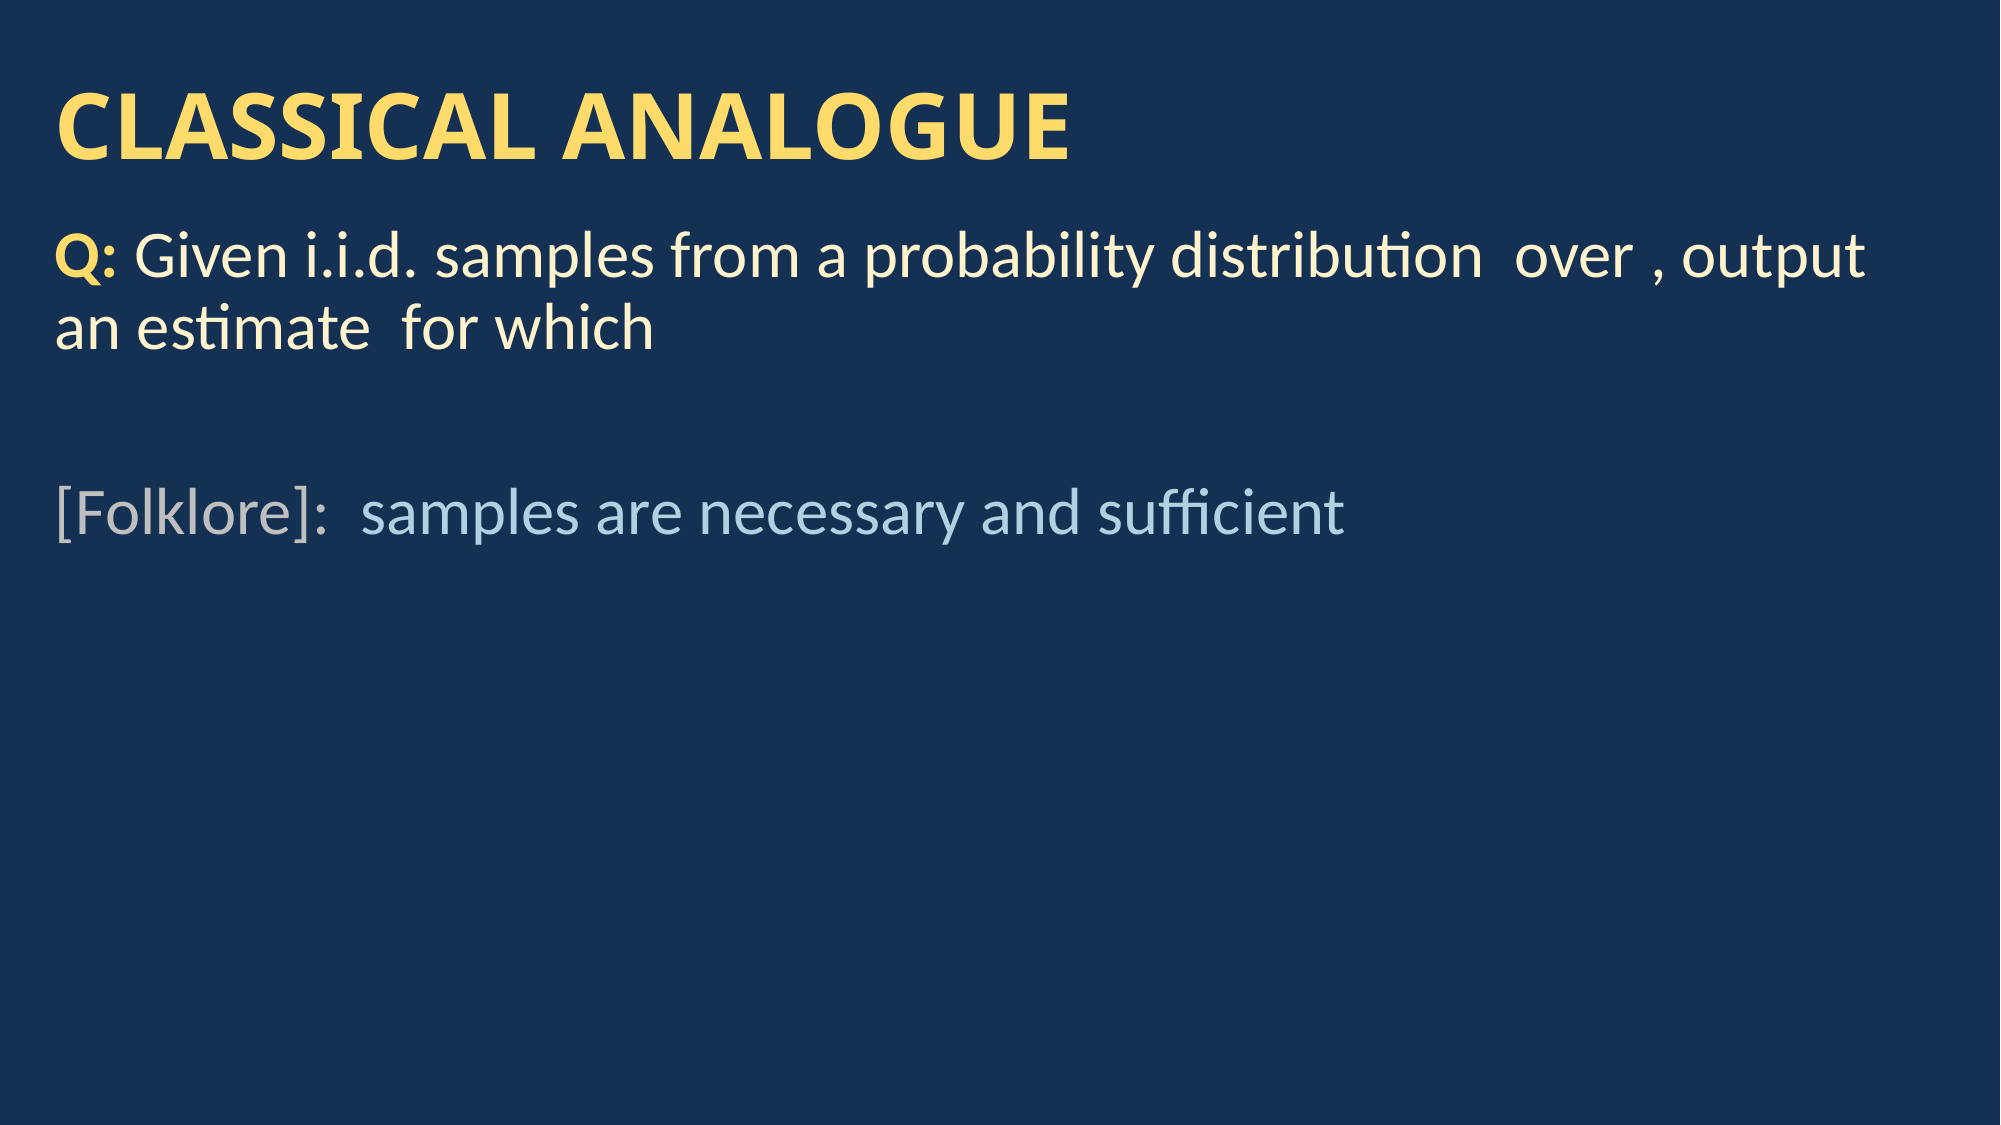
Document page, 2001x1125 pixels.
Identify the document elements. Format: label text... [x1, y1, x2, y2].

title CLASSICAL ANALOGUE [39, 46, 1960, 213]
